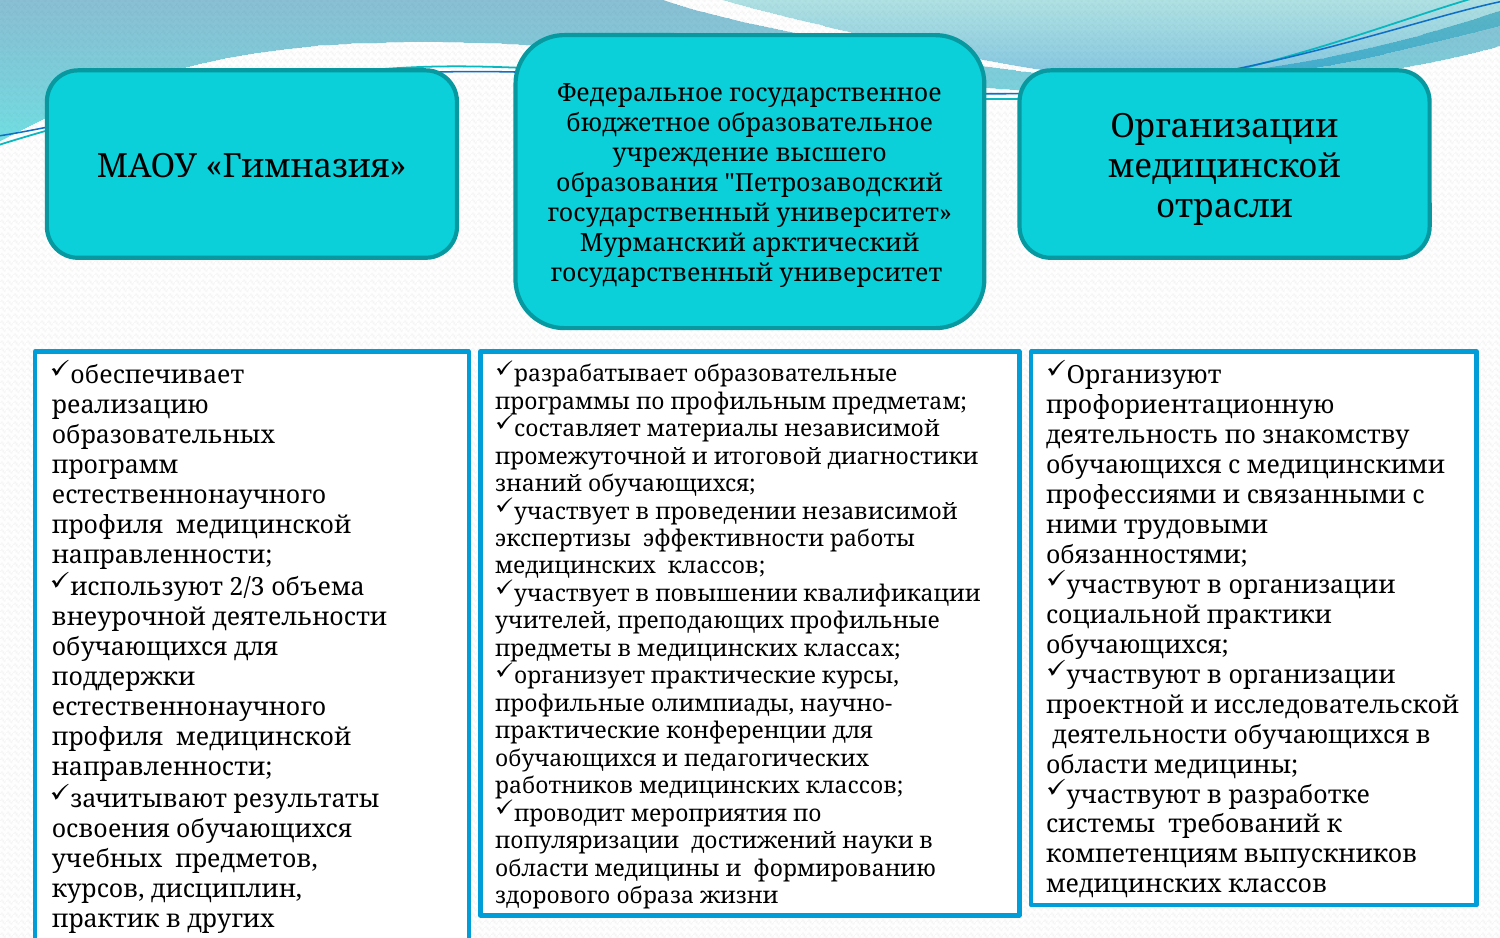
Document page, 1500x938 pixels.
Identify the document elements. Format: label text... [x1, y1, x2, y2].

text_box обеспечивает реализацию образовательных программ естественнонаучного профиля медицинской направленности; используют 2/3 объема внеурочной деятельности обучающихся для поддержки естественнонаучного профиля медицинской направленности; зачитывают результаты освоения обучающихся учебных предметов, курсов, дисциплин, практик в других организациях, участвующих в проекте [33, 349, 471, 938]
text_box Организуют профориентационную деятельность по знакомству обучающихся с медицинскими профессиями и связанными с ними трудовыми обязанностями; участвуют в организации социальной практики обучающихся; участвуют в организации проектной и исследовательской деятельности обучающихся в области медицины; участвуют в разработке системы требований к компетенциям выпускников медицинских классов [1029, 349, 1479, 907]
text_box разрабатывает образовательные программы по профильным предметам; составляет материалы независимой промежуточной и итоговой диагностики знаний обучающихся; участвует в проведении независимой экспертизы эффективности работы медицинских классов; участвует в повышении квалификации учителей, преподающих профильные предметы в медицинских классах; организует практические курсы, профильные олимпиады, научно- практические конференции для обучающихся и педагогических работников медицинских классов; проводит мероприятия по популяризации достижений науки в области медицины и формированию здорового образа жизни [478, 349, 1022, 918]
text_box МАОУ «Гимназия» [44, 68, 460, 260]
text_box Федеральное государственное бюджетное образовательное учреждение высшего образования "Петрозаводский государственный университет» Мурманский арктический государственный университет [513, 32, 987, 331]
text_box Организации медицинской отрасли [1017, 68, 1432, 260]
